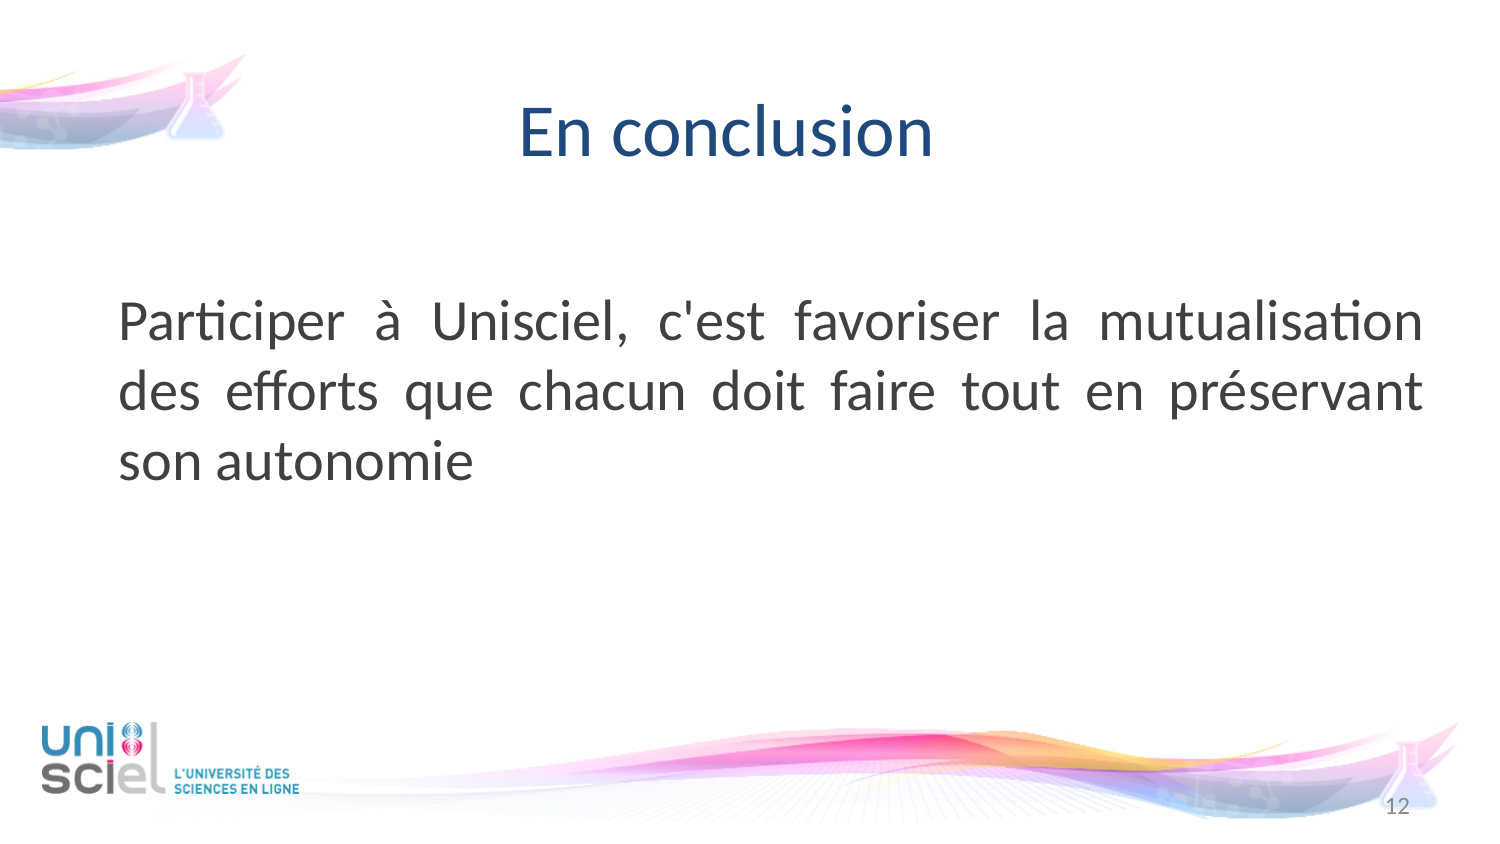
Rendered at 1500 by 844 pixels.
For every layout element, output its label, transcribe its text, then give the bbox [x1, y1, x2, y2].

list Participer à Unisciel, c'est favoriser la mutualisation des efforts que chacun doit faire tout en préservant son autonomie [47, 274, 1440, 576]
picture [0, 53, 287, 156]
title En conclusion [157, 56, 1296, 197]
picture [0, 722, 1500, 825]
slide_number 12 [1074, 782, 1425, 828]
